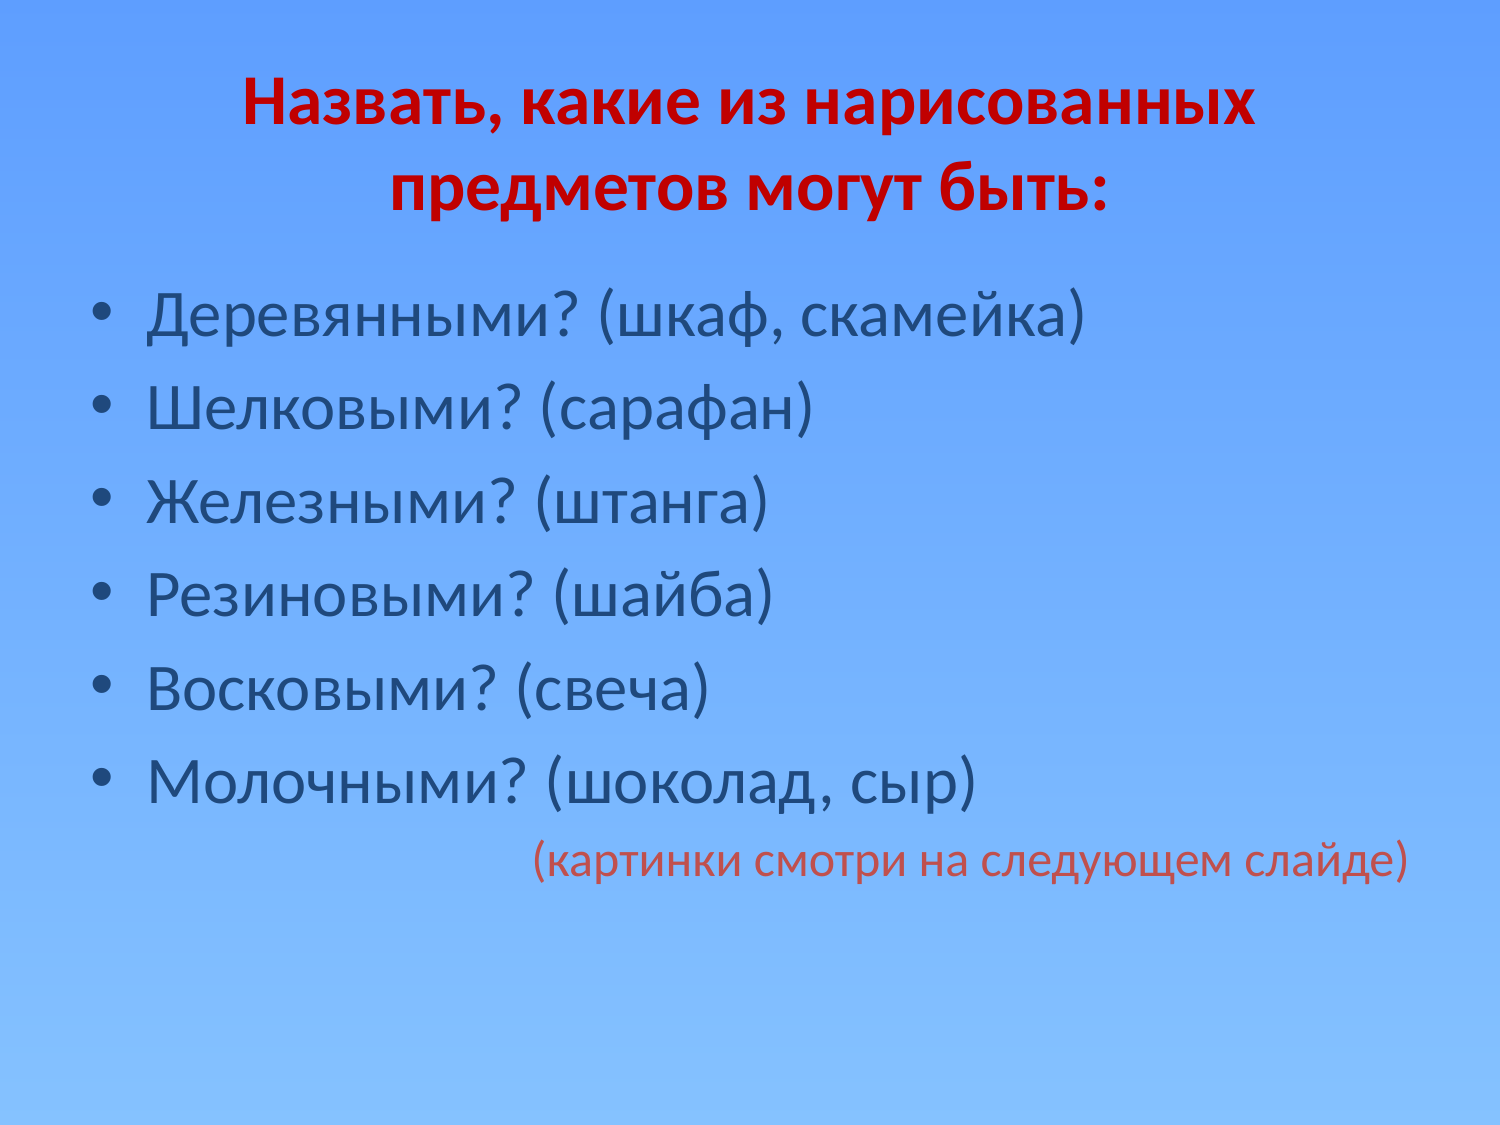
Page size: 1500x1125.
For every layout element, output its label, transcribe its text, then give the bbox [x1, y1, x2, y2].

title Назвать, какие из нарисованных предметов могут быть: [75, 45, 1425, 233]
list Деревянными? (шкаф, скамейка) Шелковыми? (сарафан) Железными? (штанга) Резиновыми? (шайба) Восковыми? (свеча) Молочными? (шоколад, сыр) (картинки смотри на следующем слайде) [75, 262, 1425, 1005]
